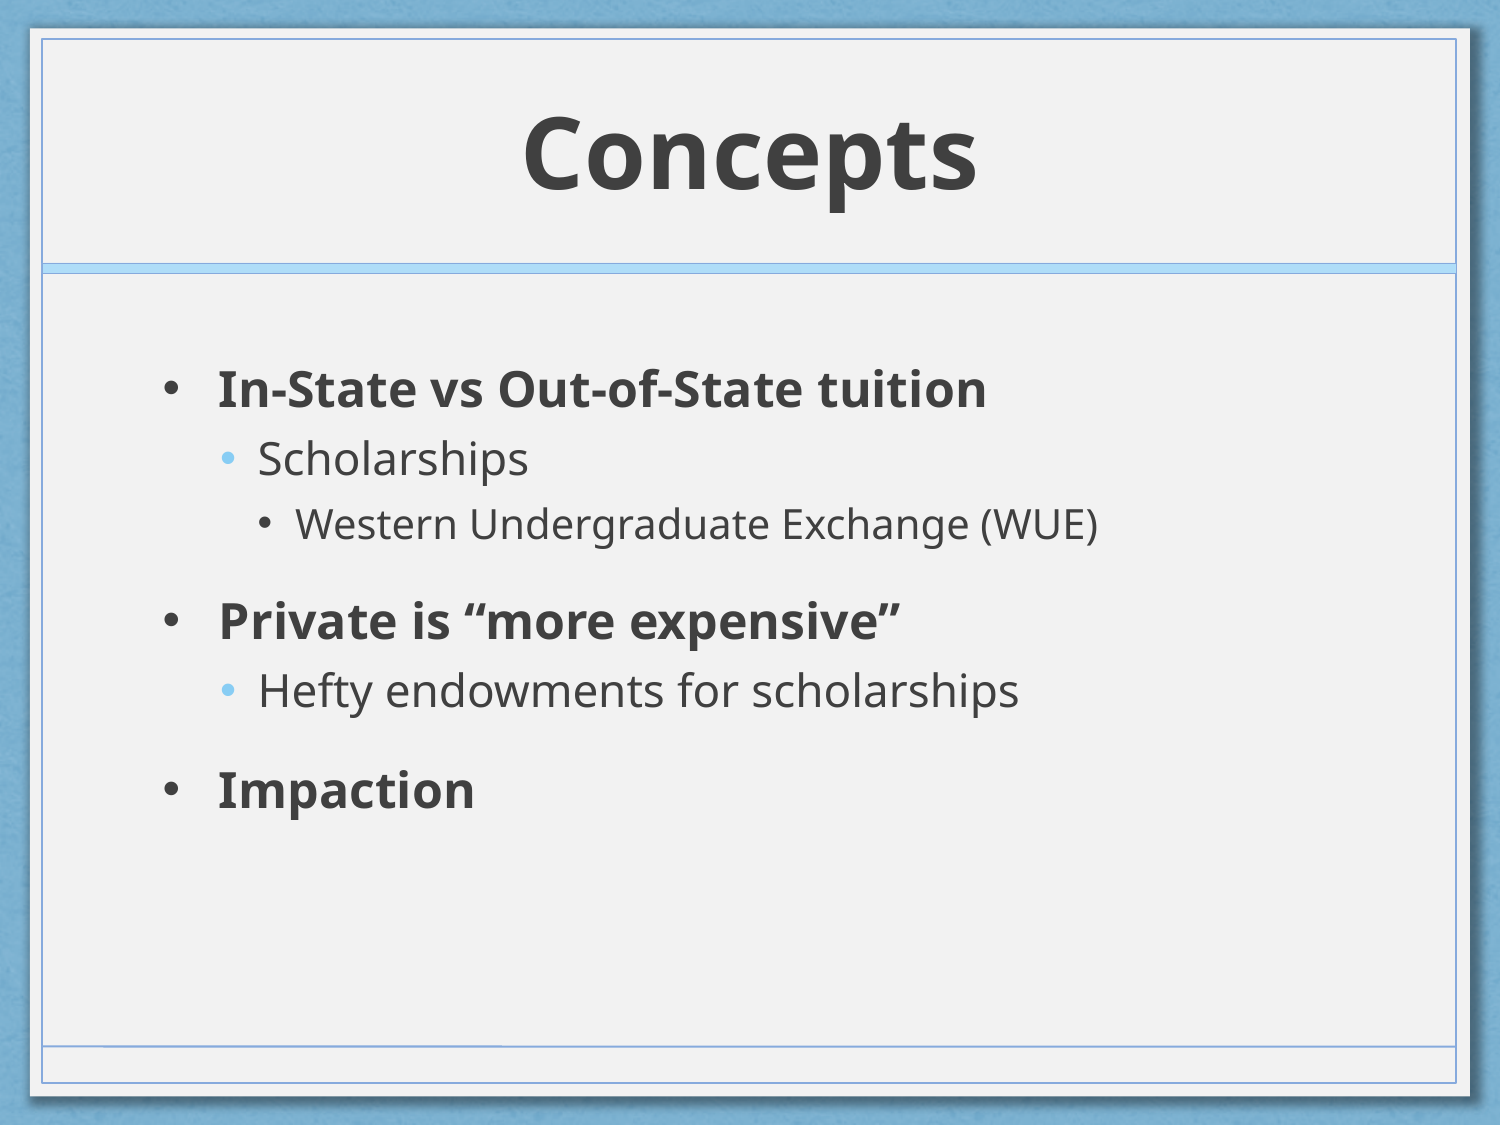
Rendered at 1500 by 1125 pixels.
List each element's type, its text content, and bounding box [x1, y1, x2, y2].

list In-State vs Out-of-State tuition Scholarships Western Undergraduate Exchange (WUE) Private is “more expensive” Hefty endowments for scholarships Impaction [147, 350, 1353, 995]
title Concepts [147, 40, 1353, 260]
